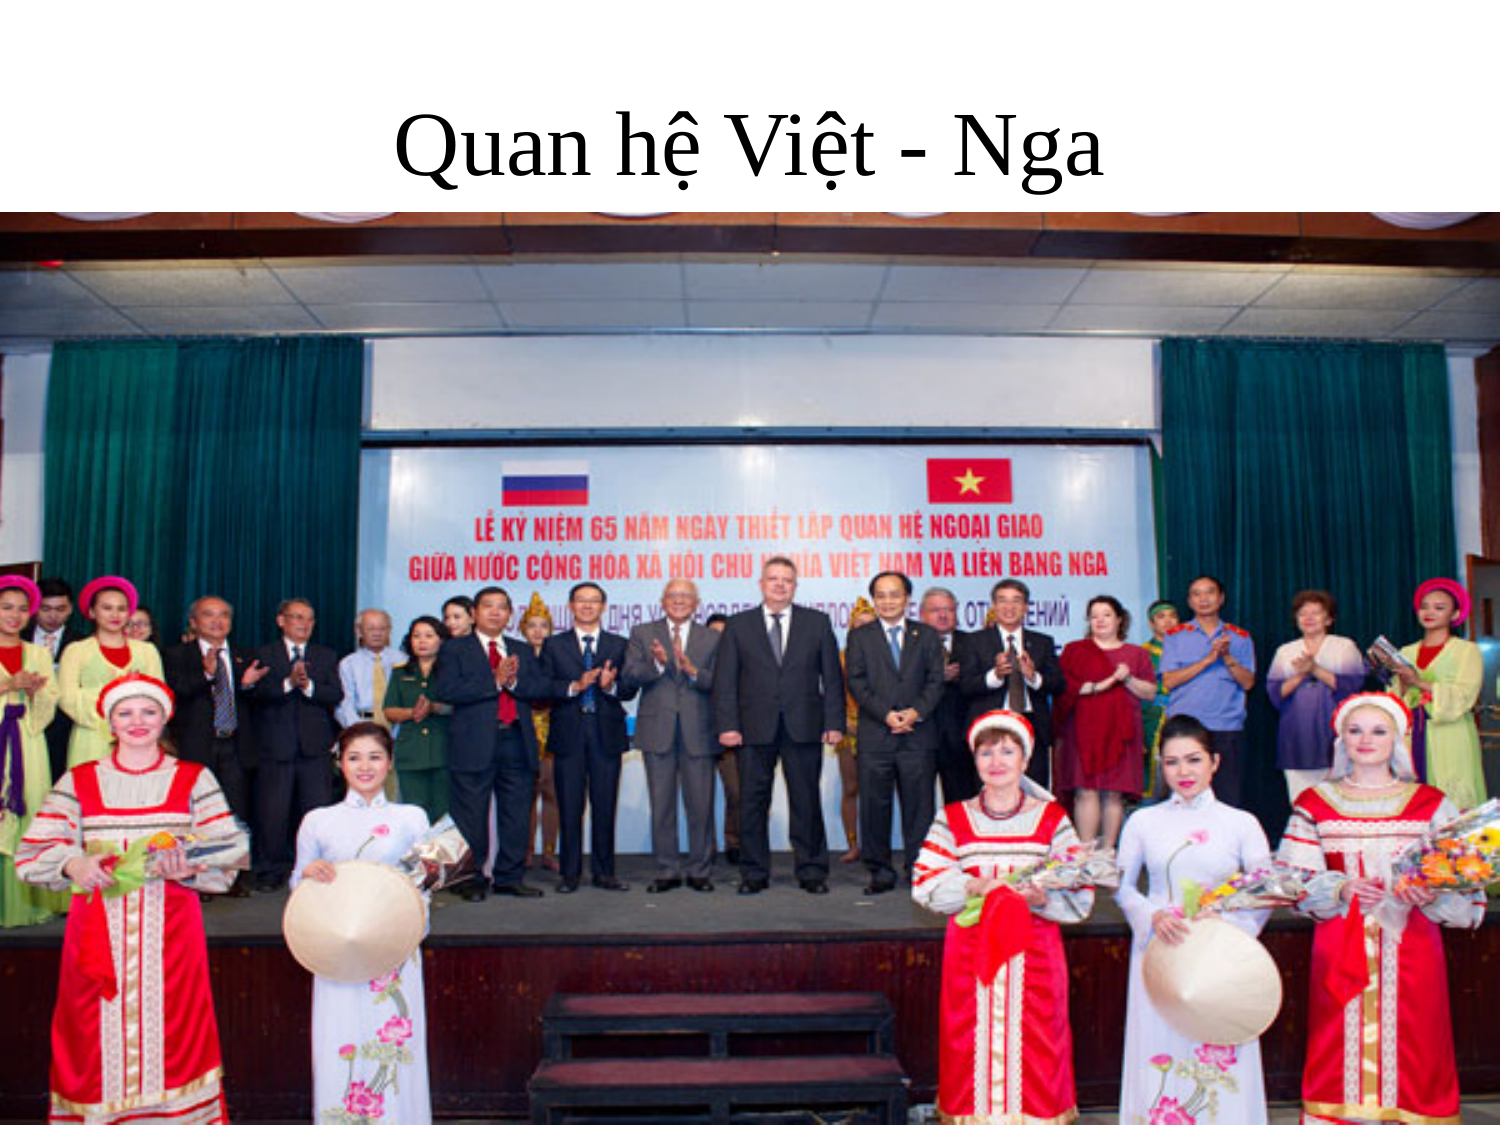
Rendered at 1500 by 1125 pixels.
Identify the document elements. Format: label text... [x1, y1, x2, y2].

title Quan hệ Việt - Nga [75, 45, 1425, 210]
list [0, 212, 1500, 1125]
